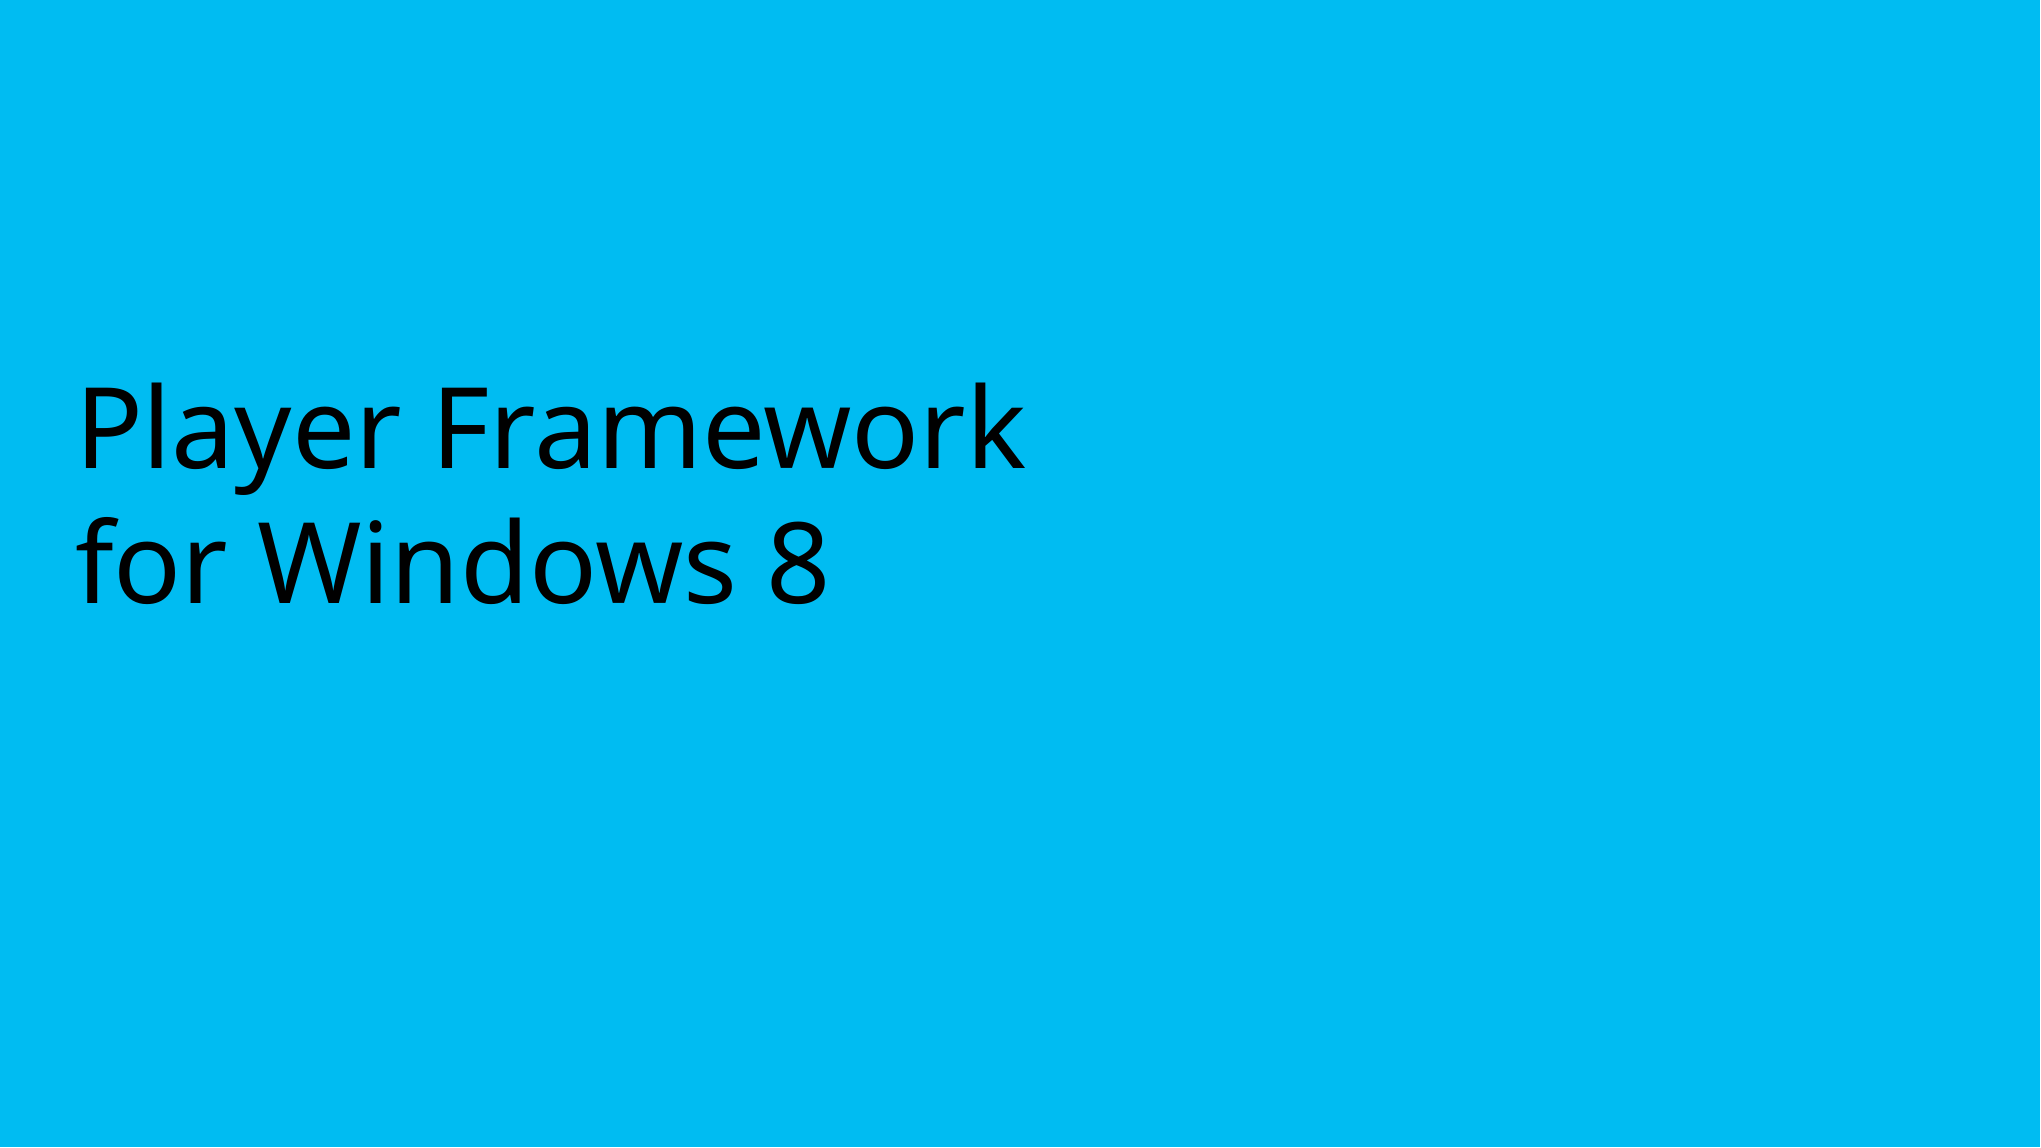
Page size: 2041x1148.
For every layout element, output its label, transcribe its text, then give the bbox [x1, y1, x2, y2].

picture [773, 523, 823, 603]
picture [260, 524, 358, 602]
picture [192, 543, 224, 602]
picture [537, 543, 590, 603]
picture [372, 544, 379, 602]
picture [78, 518, 116, 602]
picture [690, 543, 730, 603]
picture [598, 544, 680, 602]
picture [401, 543, 449, 602]
picture [468, 519, 518, 603]
picture [121, 543, 174, 603]
title Player Framework for Windows 8 [45, 348, 1996, 499]
picture [371, 521, 380, 531]
